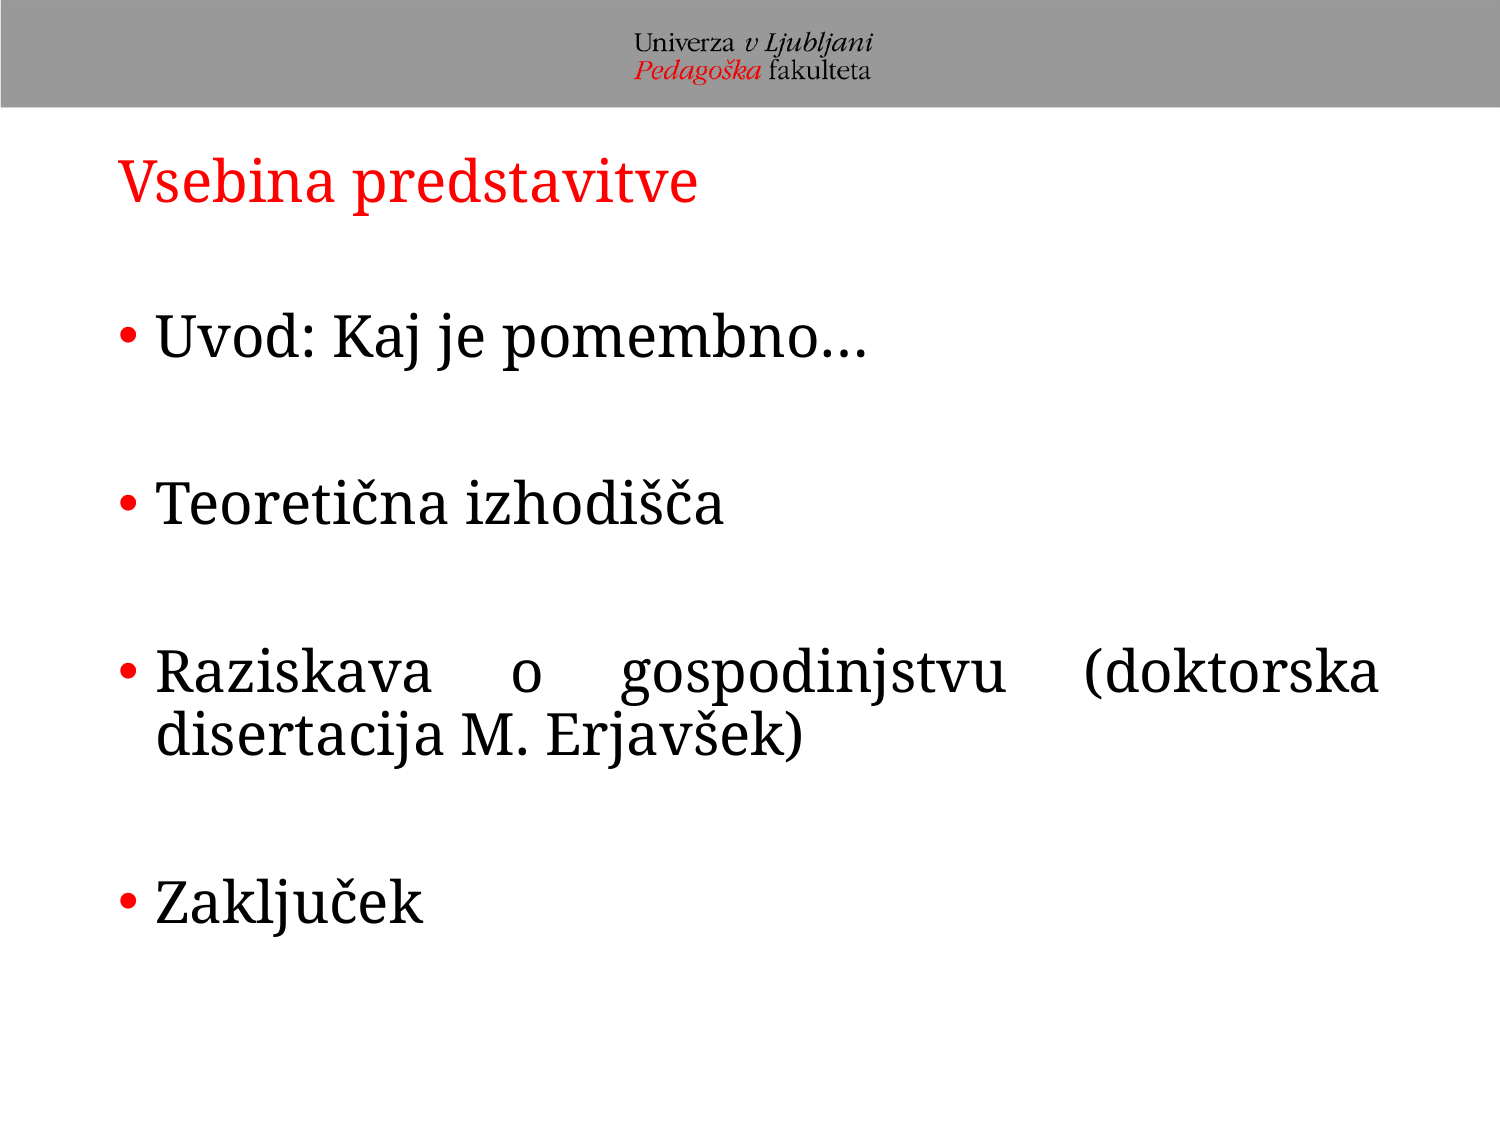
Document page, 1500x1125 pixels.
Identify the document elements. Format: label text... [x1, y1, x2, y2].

title Vsebina predstavitve [103, 75, 1397, 293]
list Uvod: Kaj je pomembno… Teoretična izhodišča Raziskava o gospodinjstvu (doktorska disertacija M. Erjavšek) Zaključek [103, 299, 1397, 1014]
picture [0, 0, 1500, 1125]
